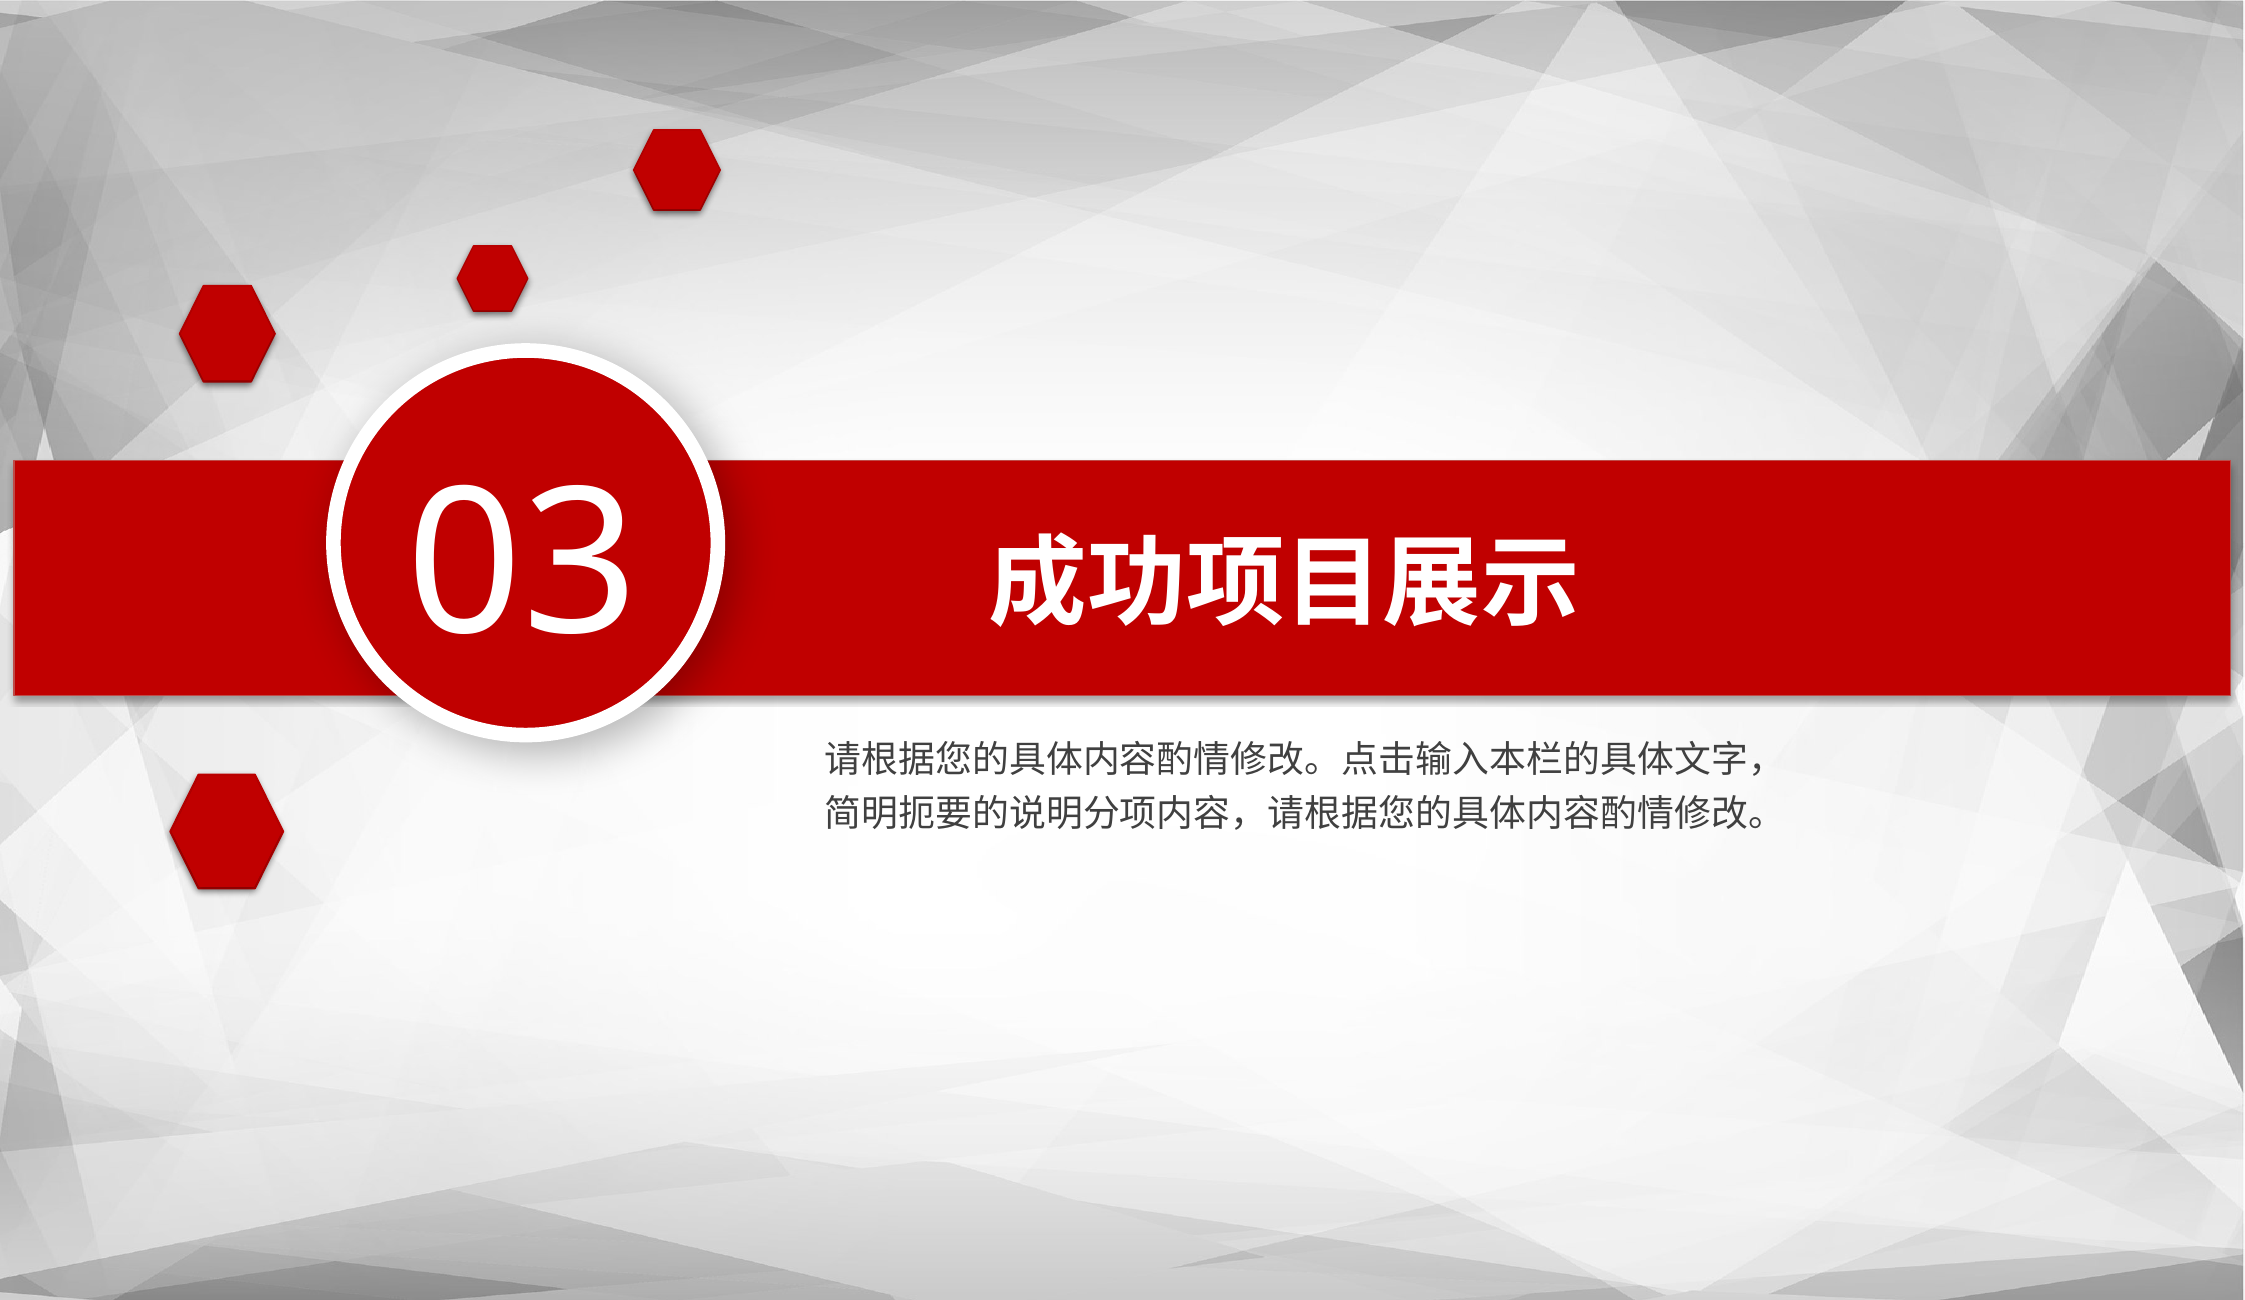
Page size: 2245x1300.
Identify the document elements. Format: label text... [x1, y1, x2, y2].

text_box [169, 774, 284, 889]
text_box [179, 285, 276, 383]
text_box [456, 245, 528, 312]
text_box [724, 460, 2231, 696]
text_box 请根据您的具体内容酌情修改。点击输入本栏的具体文字，简明扼要的说明分项内容，请根据您的具体内容酌情修改。 [807, 718, 1840, 842]
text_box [333, 350, 719, 736]
text_box [13, 460, 328, 696]
text_box 成功项目展示 [974, 511, 1760, 645]
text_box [633, 129, 721, 211]
picture [0, 0, 2245, 1300]
